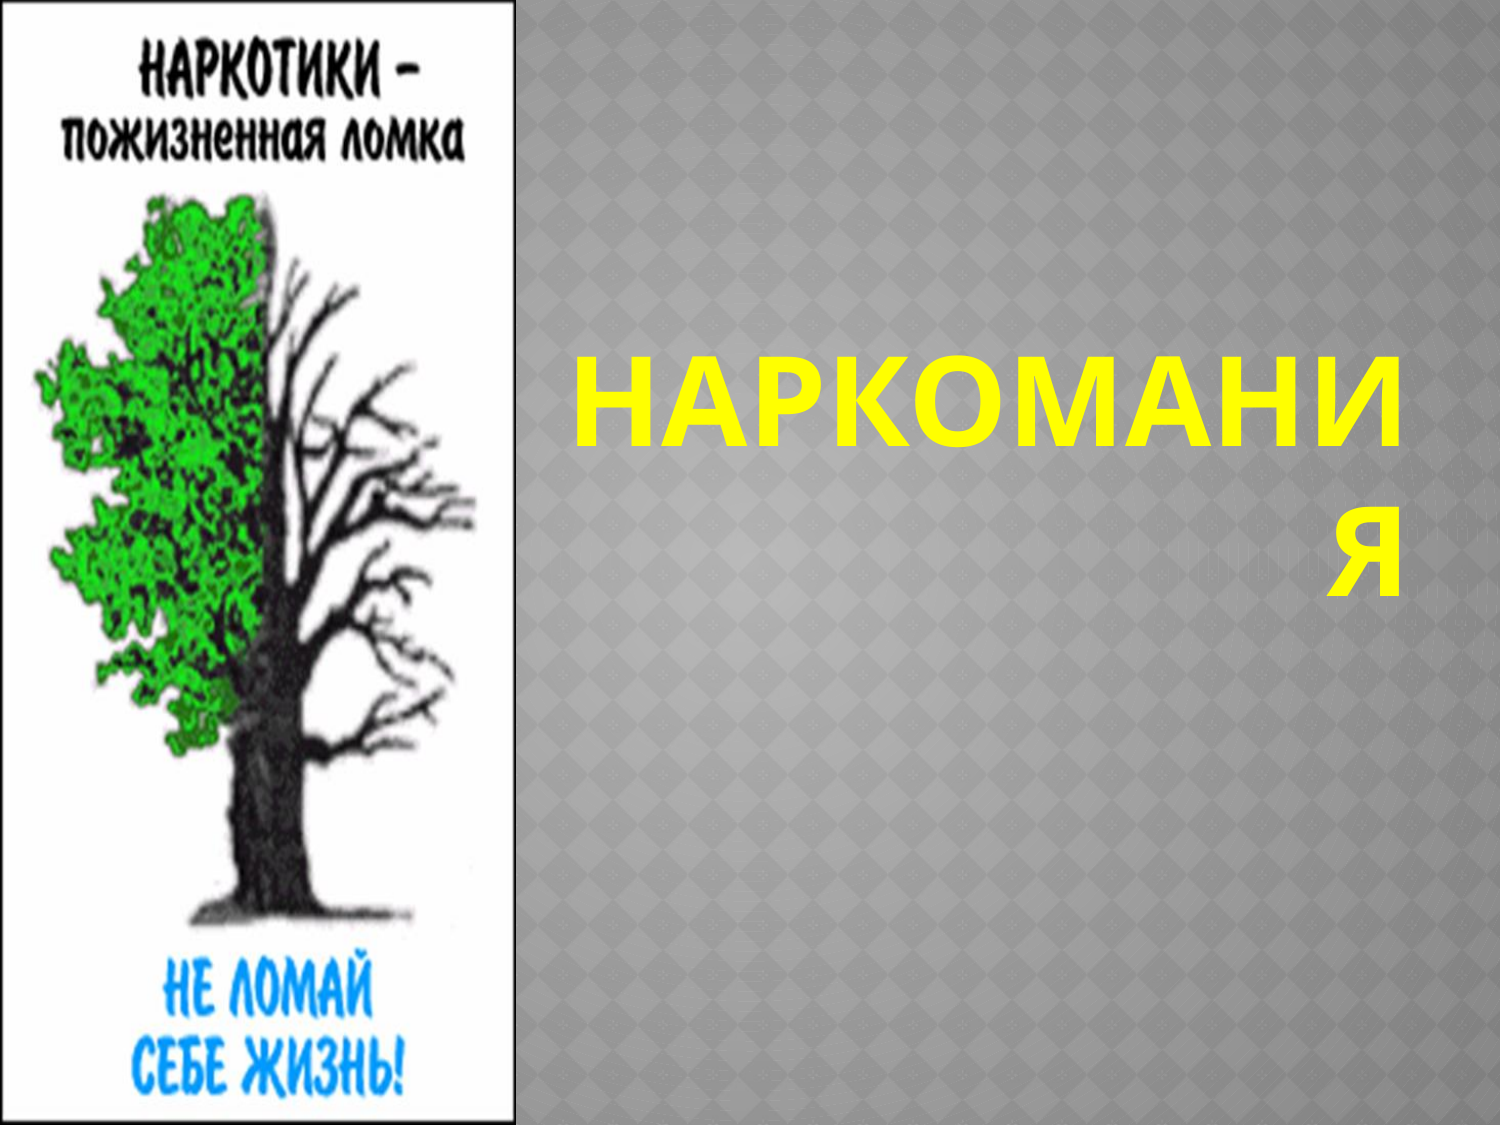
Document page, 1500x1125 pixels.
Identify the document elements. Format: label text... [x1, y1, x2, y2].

title НАРКОМАНИЯ [555, 309, 1418, 622]
picture [0, 0, 516, 1125]
